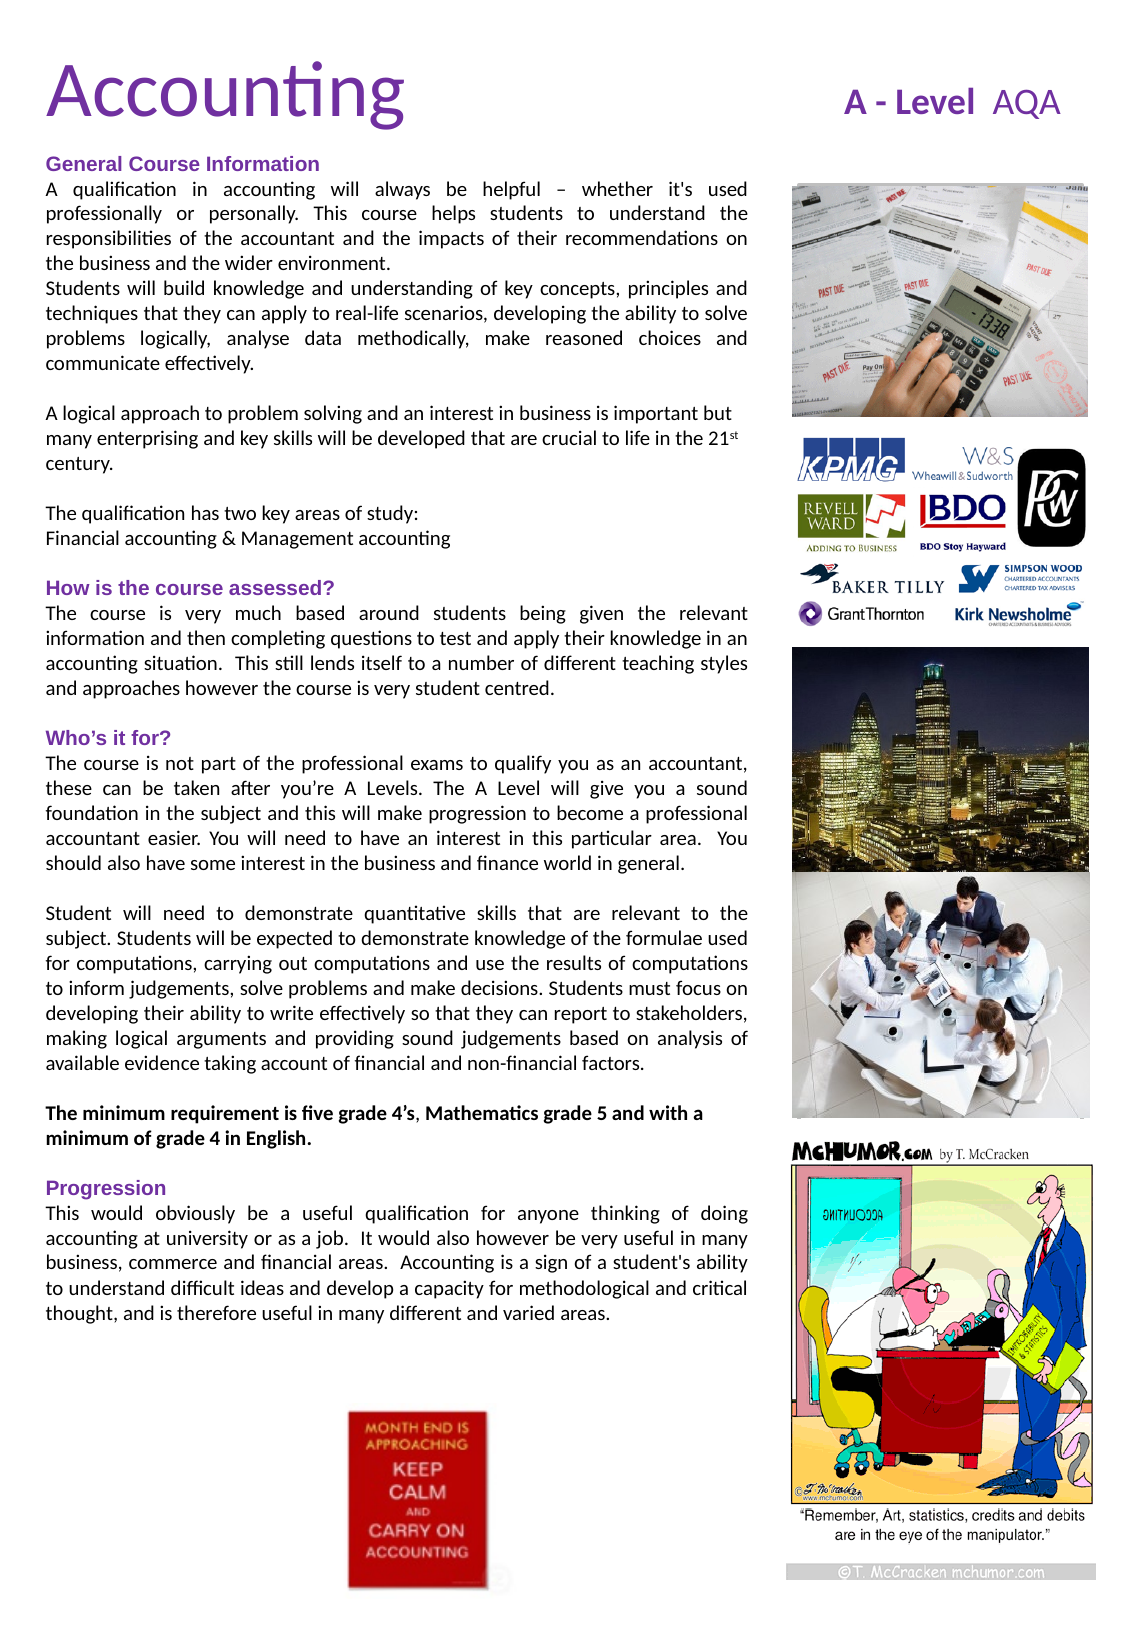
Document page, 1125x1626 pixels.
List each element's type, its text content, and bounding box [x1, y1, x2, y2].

picture [786, 186, 1097, 1580]
picture [320, 1402, 517, 1599]
text_box A - Level AQA [786, 70, 1125, 130]
text_box Accounting [0, 0, 1125, 155]
text_box General Course Information A qualification in accounting will always be helpful – whether it's used professionally or personally. This course helps students to understand the responsibilities of the accountant and the impacts of their recommendations on the business and the wider environment. Students will build knowledge and understanding of key concepts, principles and techniques that they can apply to real-life scenarios, developing the ability to solve problems logically, analyse data methodically, make reasoned choices and communicate effectively. A logical approach to problem solving and an interest in business is important but many enterprising and key skills will be developed that are crucial to life in the 21st century. The qualification has two key areas of study: Financial accounting & Management accounting How is the course assessed? The course is very much based around students being given the relevant information and then completing questions to test and apply their knowledge in an accounting situation. This still lends itself to a number of different teaching styles and approaches however the course is very student centred. Who’s it for? The course is not part of the professional exams to qualify you as an accountant, these can be taken after you’re A Levels. The A Level will give you a sound foundation in the subject and this will make progression to become a professional accountant easier. You will need to have an interest in this particular area. You should also have some interest in the business and finance world in general. Student will need to demonstrate quantitative skills that are relevant to the subject. Students will be expected to demonstrate knowledge of the formulae used for computations, carrying out computations and use the results of computations to inform judgements, solve problems and make decisions. Students must focus on developing their ability to write effectively so that they can report to stakeholders, making logical arguments and providing sound judgements based on analysis of available evidence taking account of financial and non-financial factors. The minimum requirement is five grade 4’s, Mathematics grade 5 and with a minimum of grade 4 in English. Progression This would obviously be a useful qualification for anyone thinking of doing accounting at university or as a job. It would also however be very useful in many business, commerce and financial areas. Accounting is a sign of a student's ability to understand difficult ideas and develop a capacity for methodological and critical thought, and is therefore useful in many different and varied areas. [30, 155, 764, 1490]
